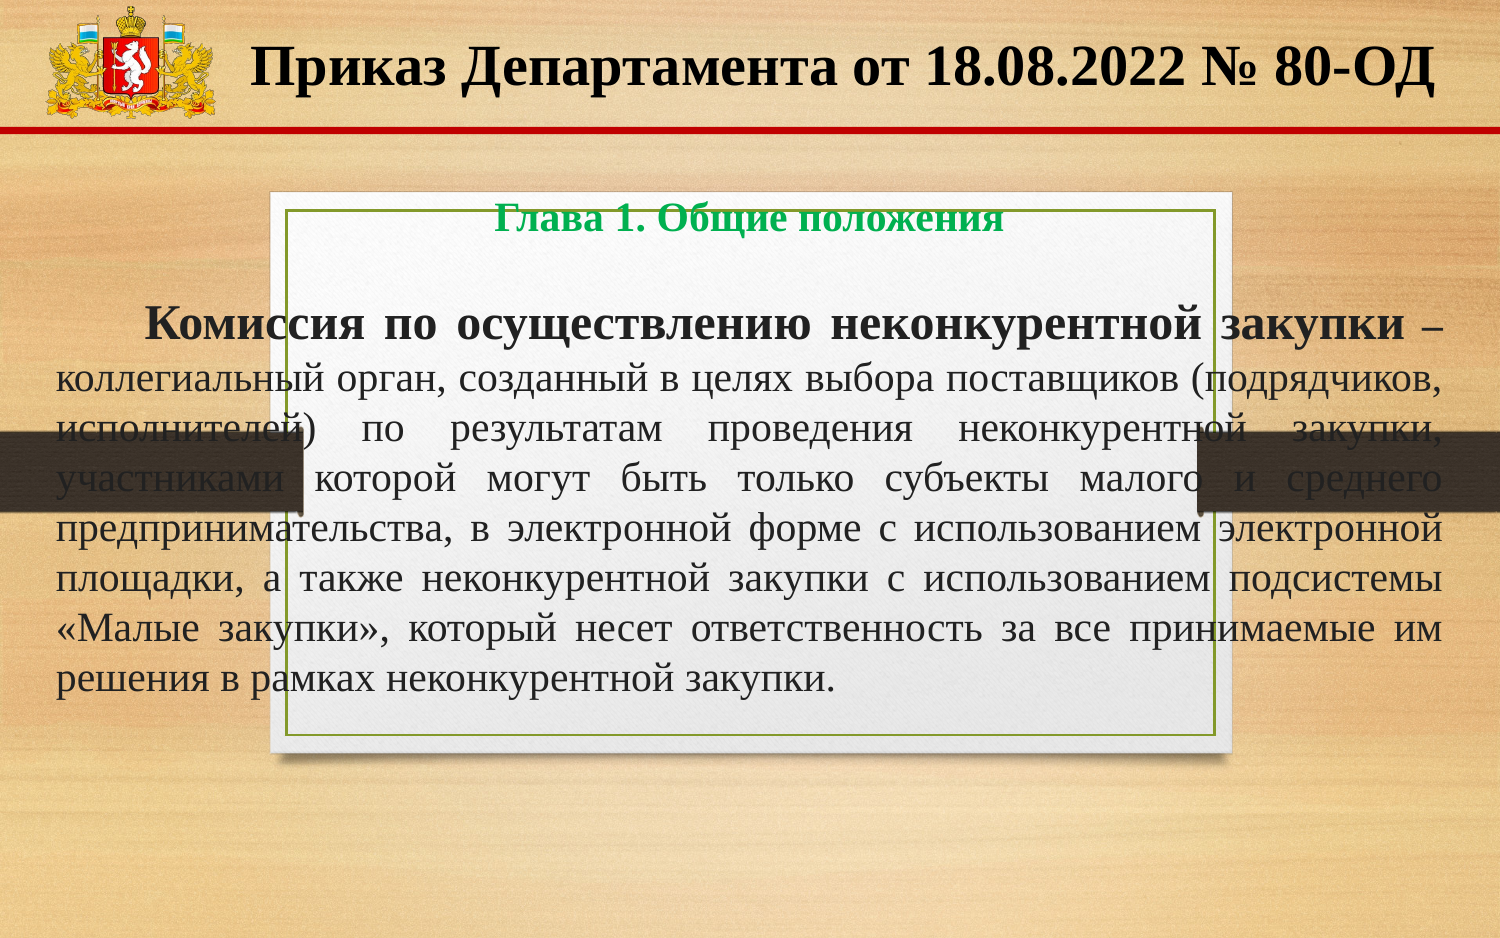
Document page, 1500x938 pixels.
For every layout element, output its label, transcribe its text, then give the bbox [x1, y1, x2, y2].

picture [0, 136, 1500, 938]
text_box Глава 1. Общие положения Комиссия по осуществлению неконкурентной закупки – коллегиальный орган, созданный в целях выбора поставщиков (подрядчиков, исполнителей) по результатам проведения неконкурентной закупки, участниками которой могут быть только субъекты малого и среднего предпринимательства, в электронной форме с использованием электронной площадки, а также неконкурентной закупки с использованием подсистемы «Малые закупки», который несет ответственность за все принимаемые им решения в рамках неконкурентной закупки. [40, 326, 1459, 564]
text_box [0, 125, 1500, 136]
text_box Приказ Департамента от 18.08.2022 № 80-ОД [235, 19, 1490, 105]
picture [0, 0, 1500, 125]
